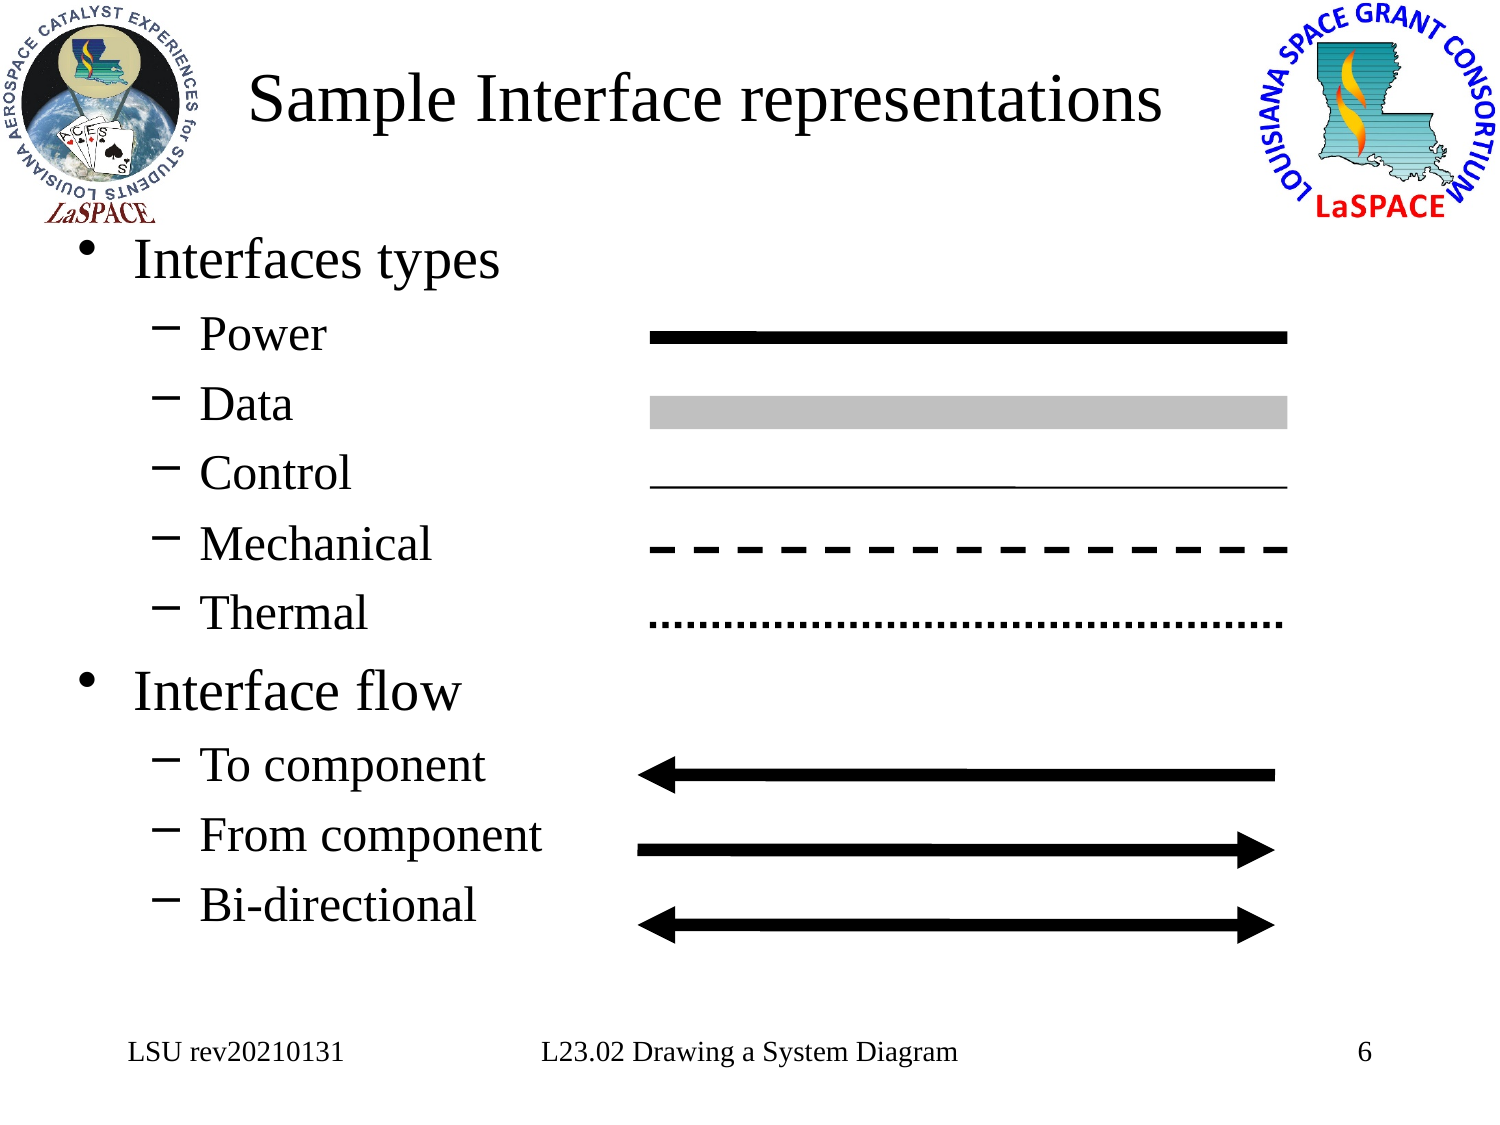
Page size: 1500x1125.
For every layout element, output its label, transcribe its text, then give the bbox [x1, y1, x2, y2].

list Interfaces types Power Data Control Mechanical Thermal Interface flow To component From component Bi-directional [62, 212, 625, 1000]
title Sample Interface representations [200, 43, 1213, 144]
text_box [637, 918, 1276, 932]
slide_number LSU rev20210131 [112, 1025, 425, 1100]
picture [1254, 0, 1500, 225]
slide_number 6 [1074, 1025, 1388, 1100]
text_box [637, 768, 1276, 782]
text_box [637, 843, 1276, 857]
picture [0, 0, 201, 225]
footer L23.02 Drawing a System Diagram [512, 1025, 988, 1100]
